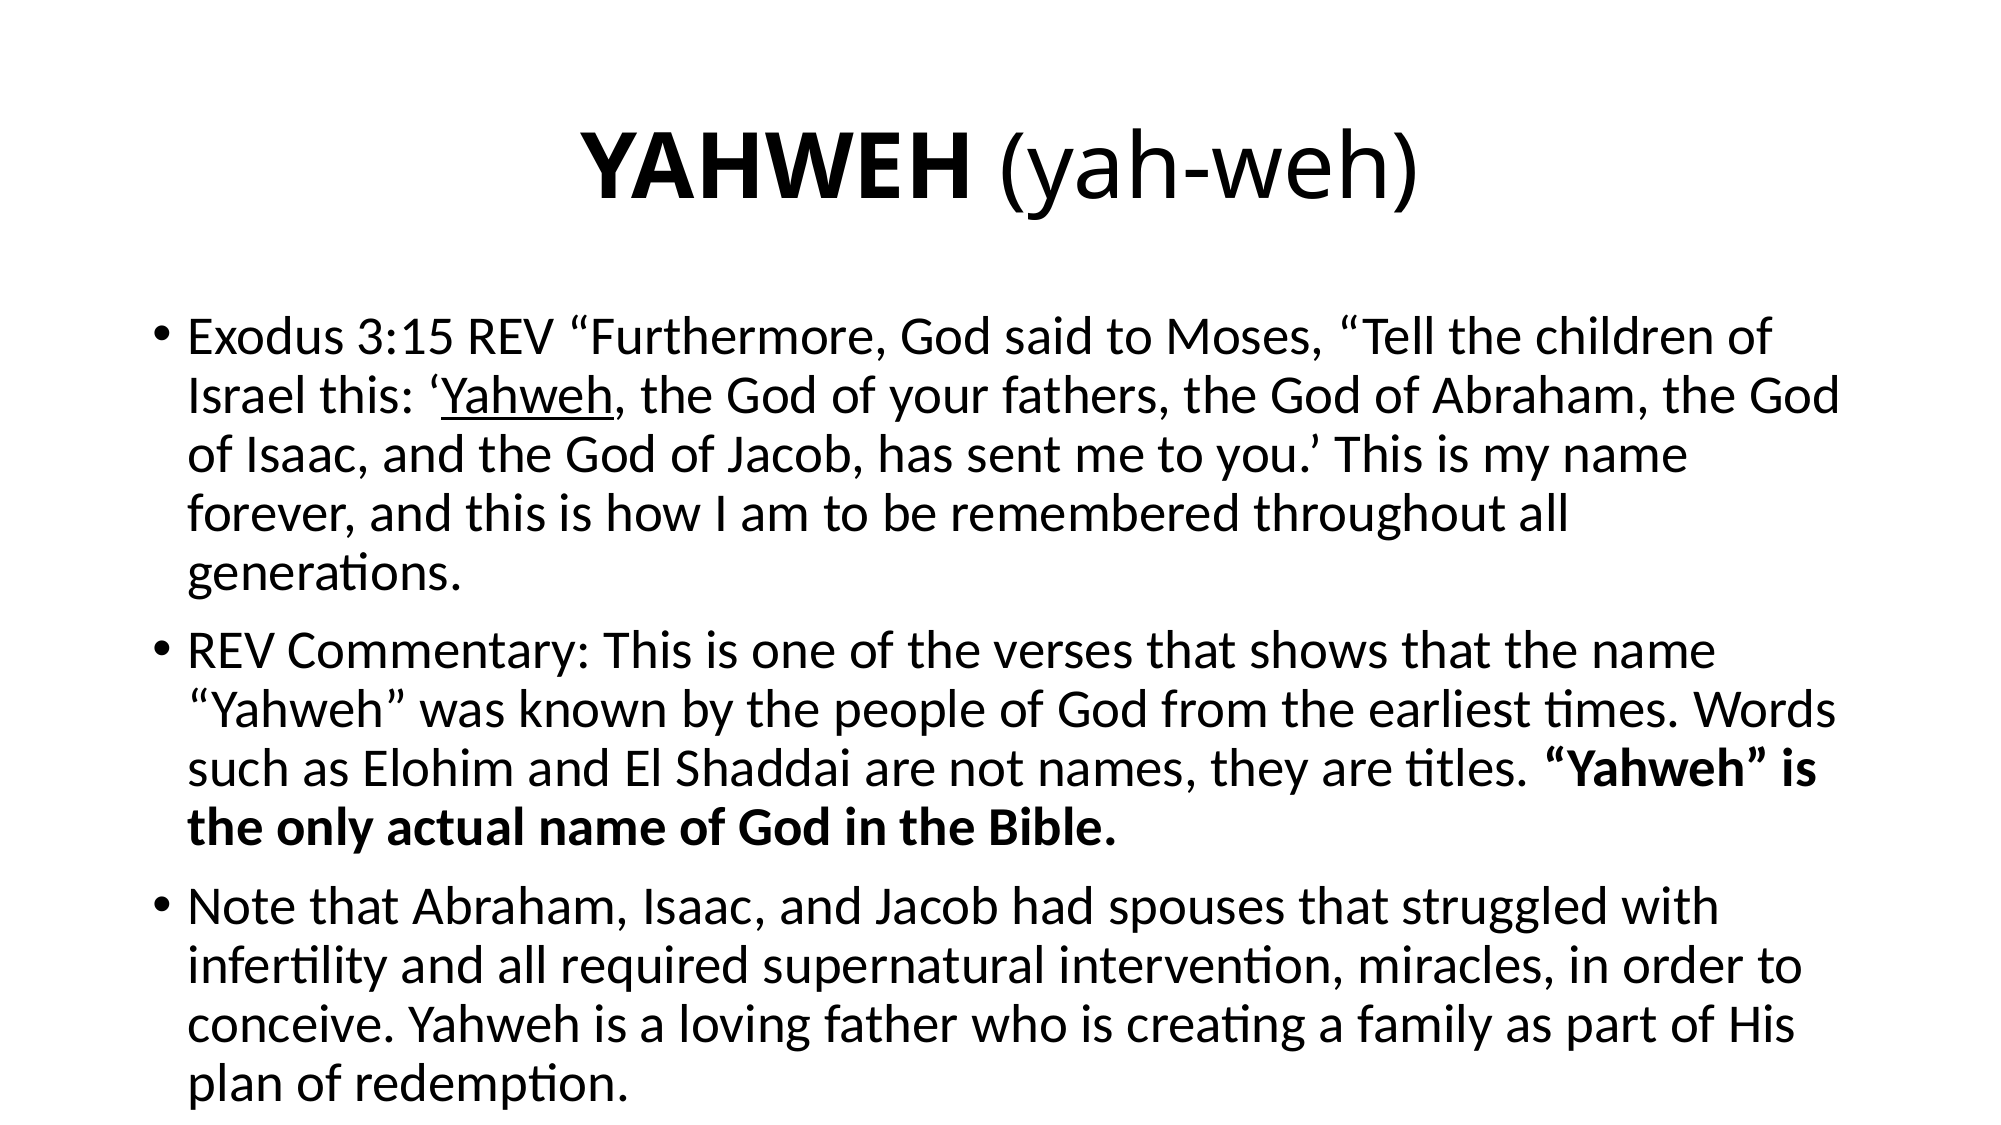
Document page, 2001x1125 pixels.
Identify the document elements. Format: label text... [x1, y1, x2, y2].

list Exodus 3:15 REV “Furthermore, God said to Moses, “Tell the children of Israel this: ‘Yahweh, the God of your fathers, the God of Abraham, the God of Isaac, and the God of Jacob, has sent me to you.’ This is my name forever, and this is how I am to be remembered throughout all generations. REV Commentary: This is one of the verses that shows that the name “Yahweh” was known by the people of God from the earliest times. Words such as Elohim and El Shaddai are not names, they are titles. “Yahweh” is the only actual name of God in the Bible. Note that Abraham, Isaac, and Jacob had spouses that struggled with infertility and all required supernatural intervention, miracles, in order to conceive. Yahweh is a loving father who is creating a family as part of His plan of redemption. [137, 299, 1863, 1125]
title YAHWEH (yah-weh) [137, 59, 1863, 278]
